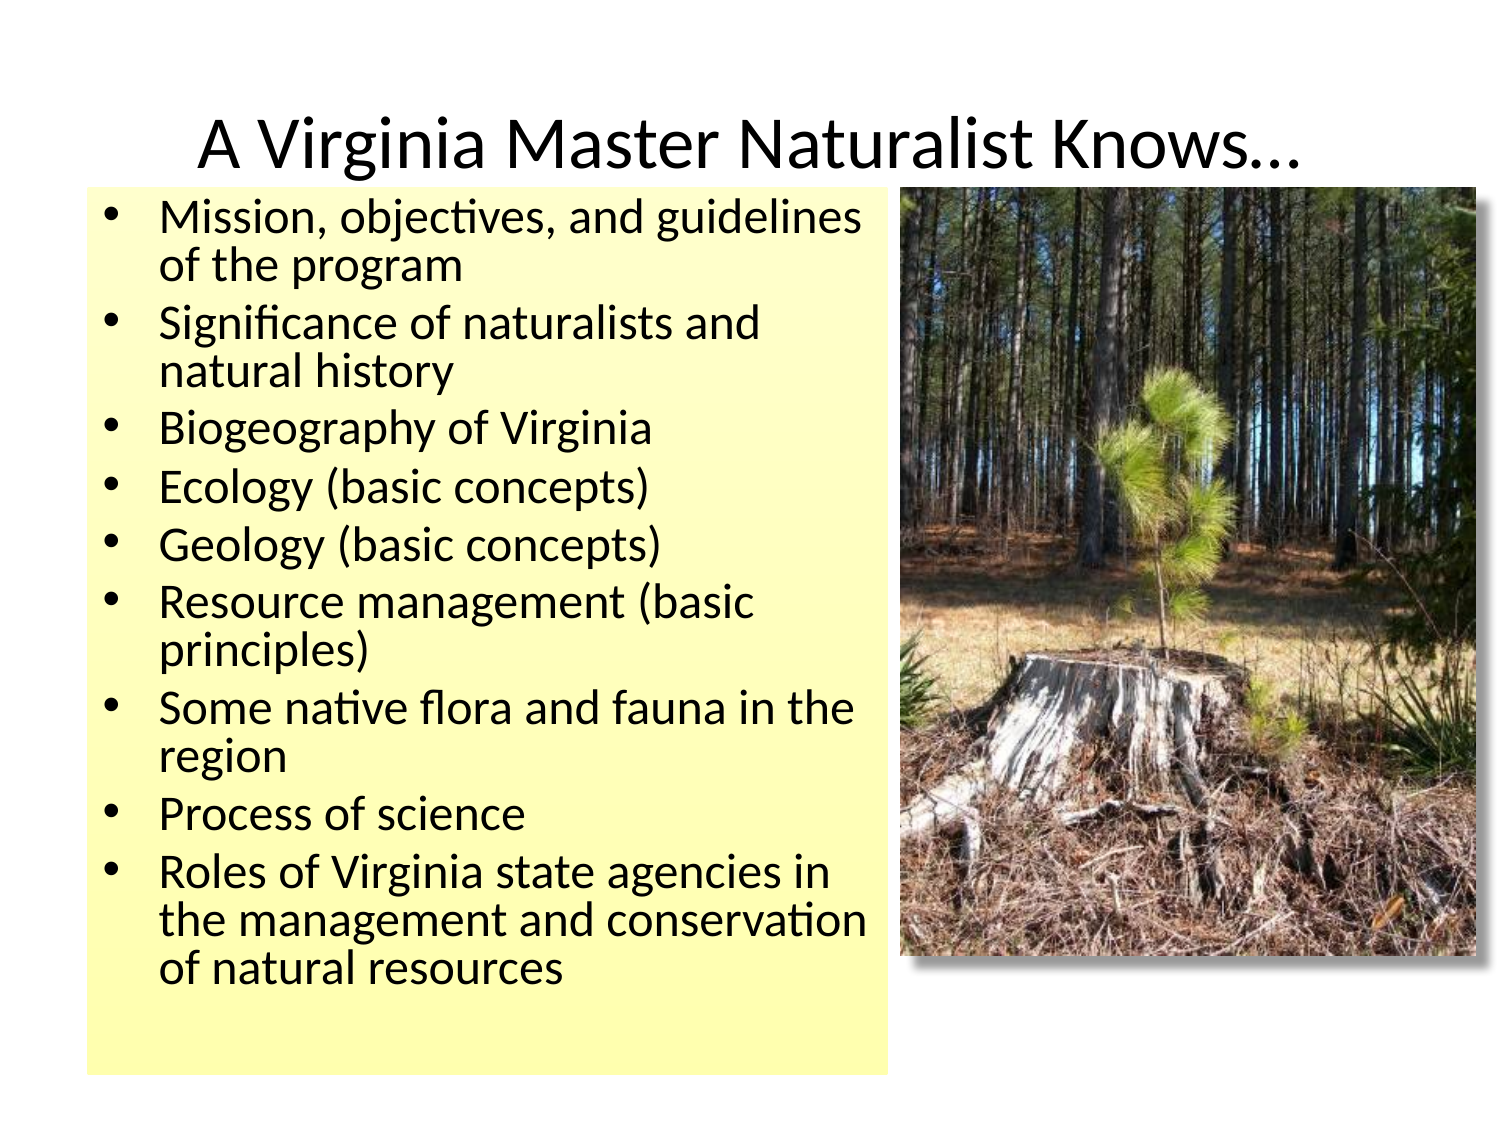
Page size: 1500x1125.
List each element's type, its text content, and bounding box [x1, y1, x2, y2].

list Mission, objectives, and guidelines of the program Significance of naturalists and natural history Biogeography of Virginia Ecology (basic concepts) Geology (basic concepts) Resource management (basic principles) Some native flora and fauna in the region Process of science Roles of Virginia state agencies in the management and conservation of natural resources [87, 187, 888, 1075]
title A Virginia Master Naturalist Knows… [75, 45, 1425, 233]
picture [899, 187, 1476, 956]
